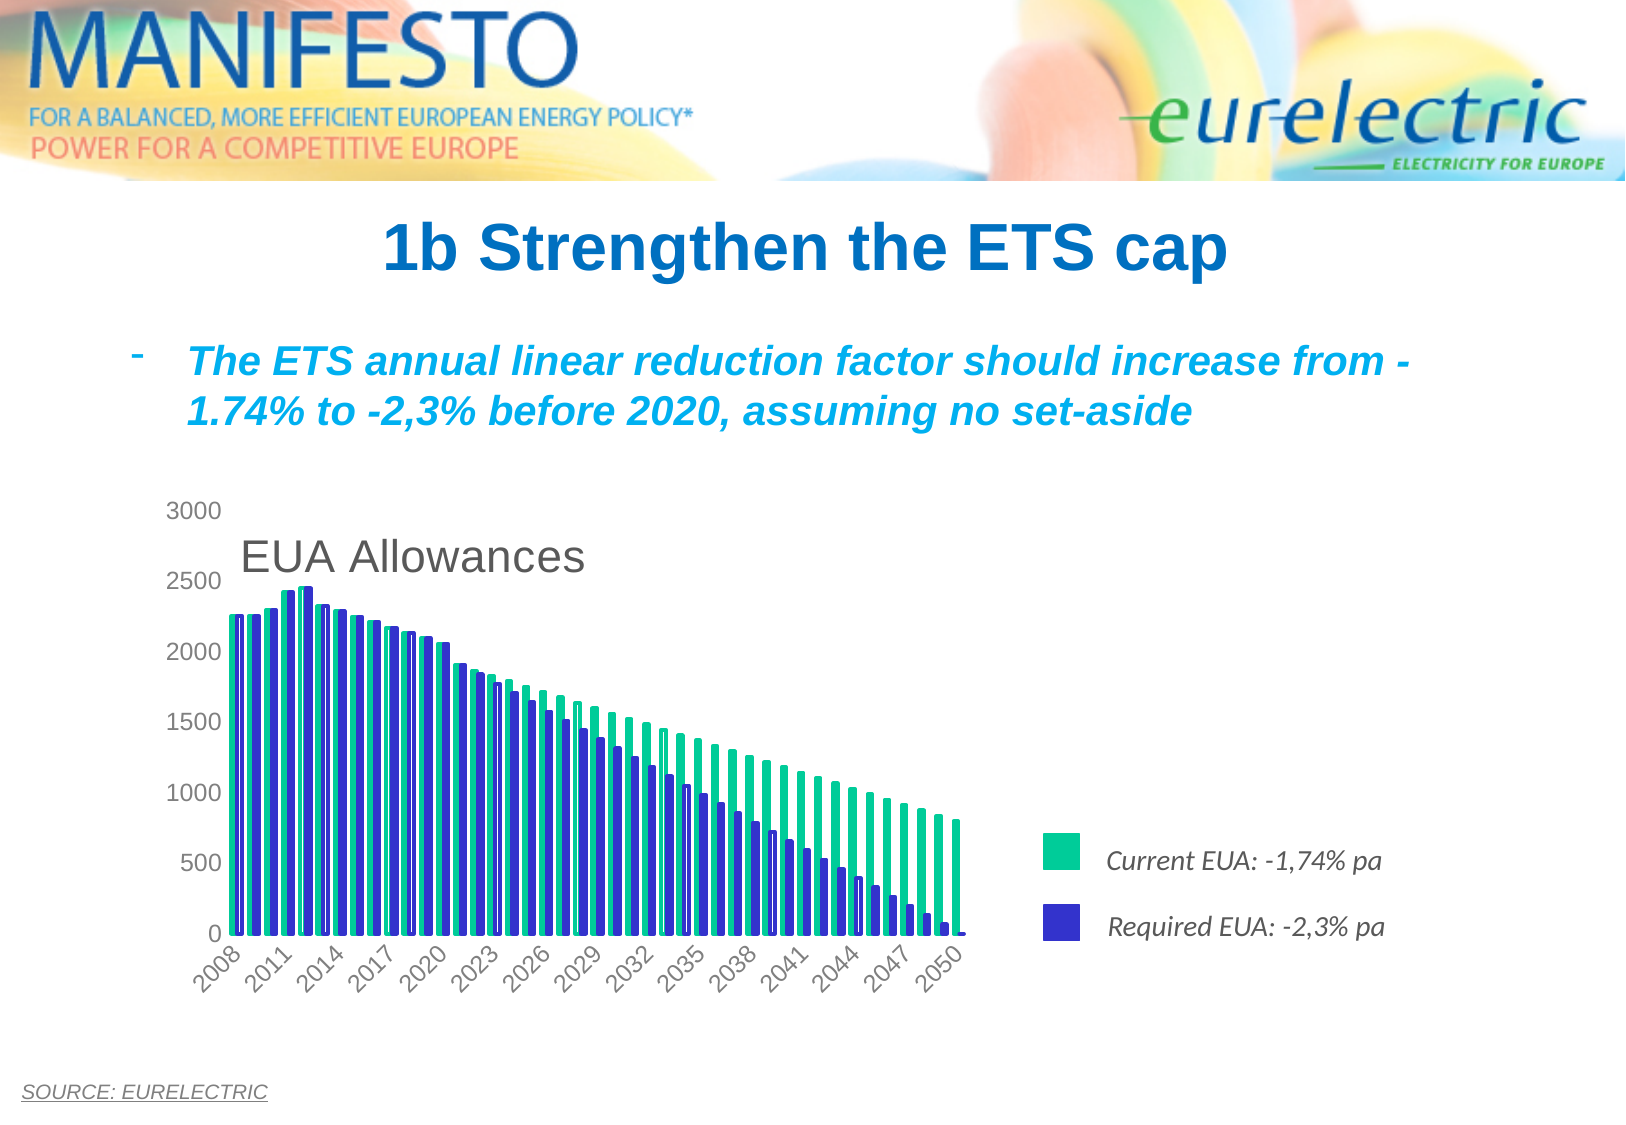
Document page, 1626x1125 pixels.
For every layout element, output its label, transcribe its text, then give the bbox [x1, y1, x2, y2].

text_box Current EUA: -1,74% pa [1091, 834, 1494, 884]
text_box SOURCE: EURELECTRIC [21, 1078, 1497, 1104]
list The ETS annual linear reduction factor should increase from -1.74% to -2,3% before 2020, assuming no set-aside [115, 326, 1497, 1002]
text_box [1044, 834, 1080, 870]
picture [0, 0, 1625, 181]
title 1b Strengthen the ETS cap [115, 208, 1497, 279]
chart [138, 479, 991, 1018]
text_box Required EUA: -2,3% pa [1092, 900, 1495, 950]
text_box [1044, 905, 1080, 941]
